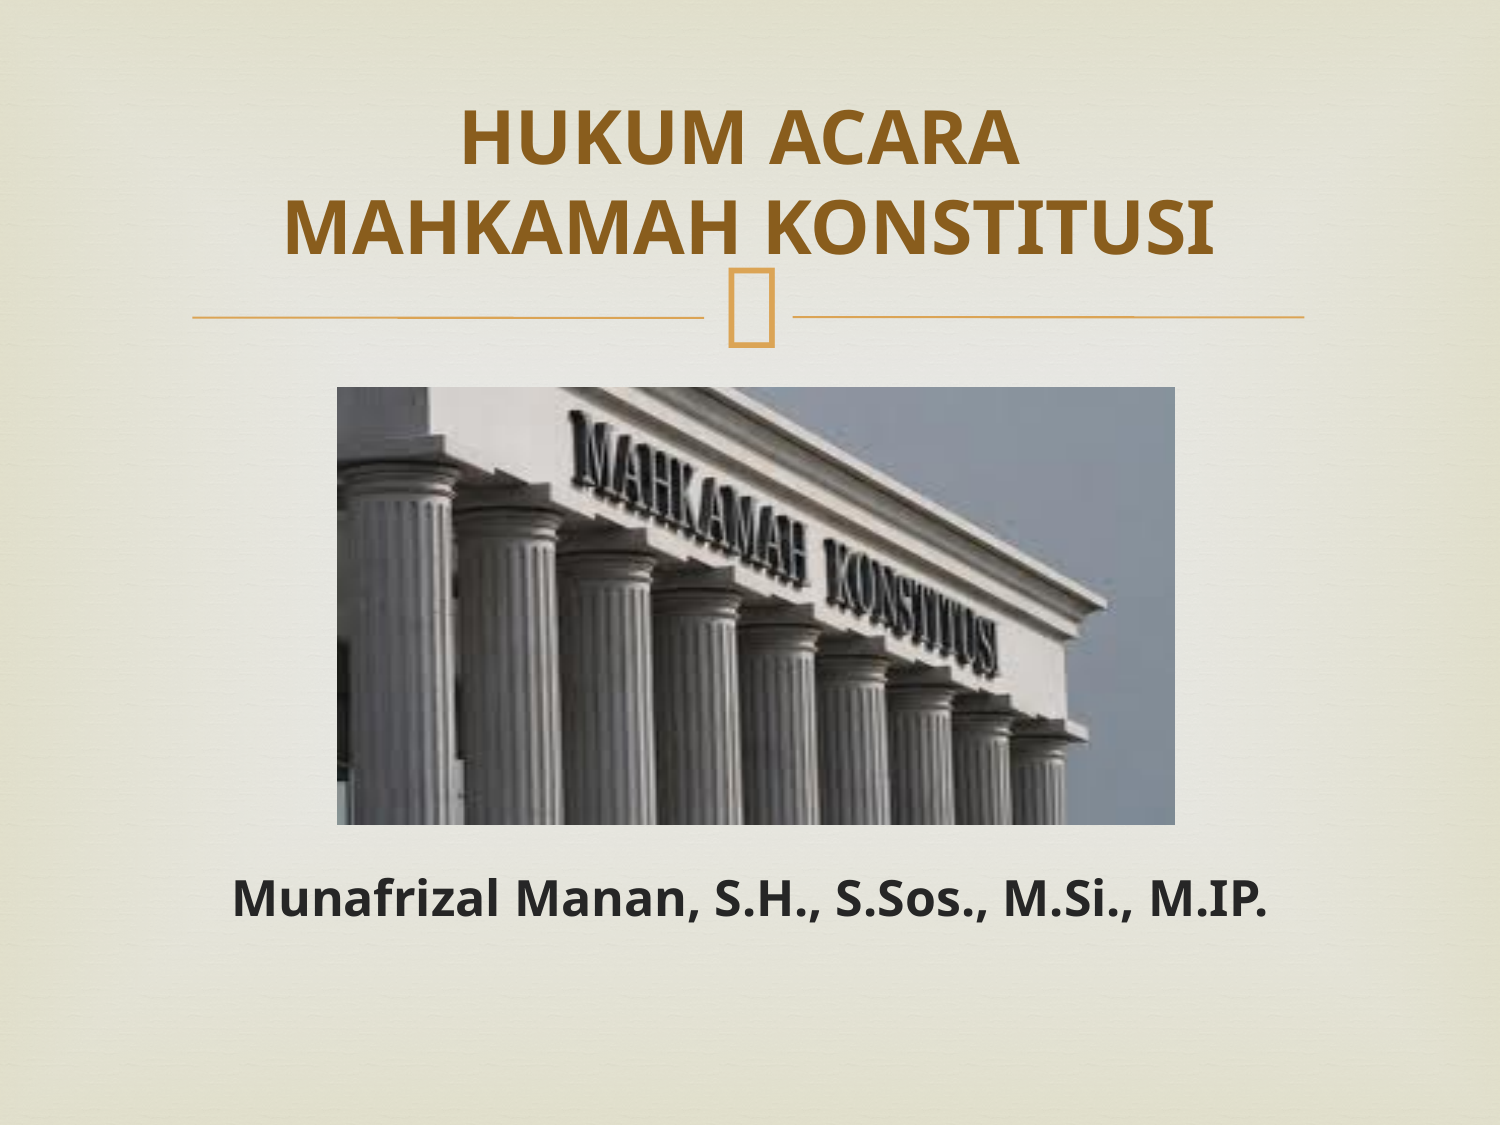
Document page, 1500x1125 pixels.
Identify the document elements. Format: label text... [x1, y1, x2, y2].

list Munafrizal Manan, S.H., S.Sos., M.Si., M.IP. [114, 368, 1386, 1005]
title HUKUM ACARA MAHKAMAH KONSTITUSI [112, 93, 1386, 267]
picture [336, 386, 1176, 826]
